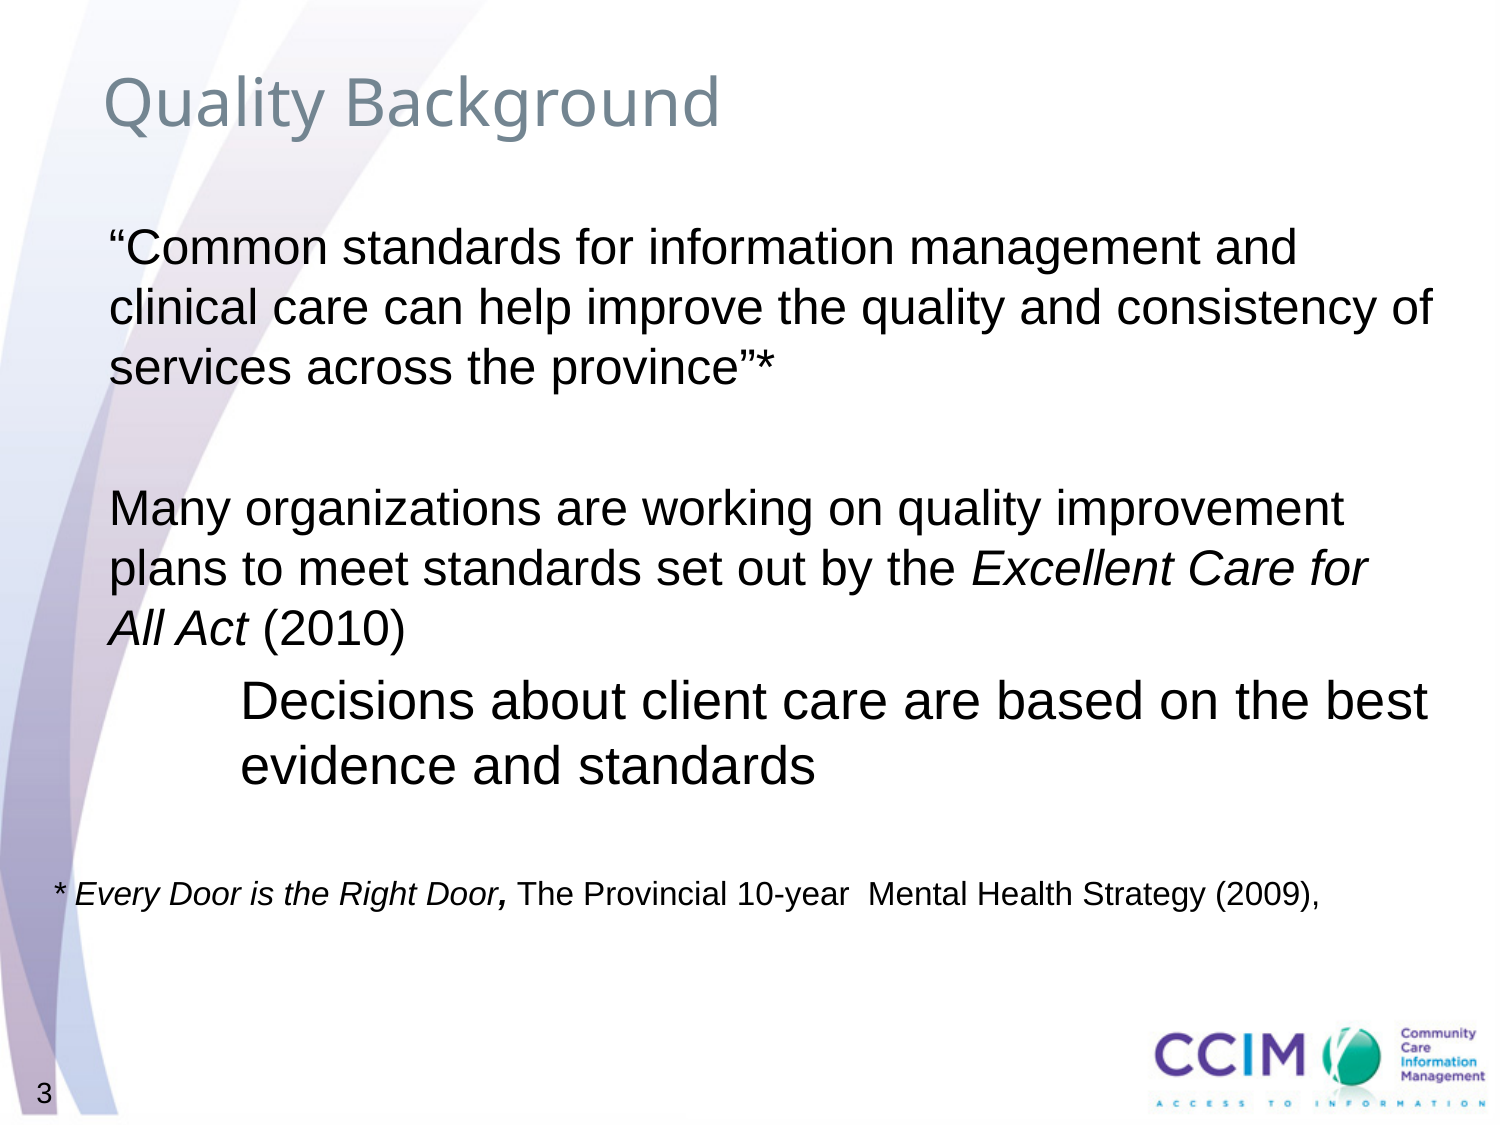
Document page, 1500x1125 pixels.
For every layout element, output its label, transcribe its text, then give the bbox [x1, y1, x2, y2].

list “Common standards for information management and clinical care can help improve the quality and consistency of services across the province”* Many organizations are working on quality improvement plans to meet standards set out by the Excellent Care for All Act (2010) Decisions about client care are based on the best evidence and standards * Every Door is the Right Door, The Provincial 10-year Mental Health Strategy (2009), [37, 137, 1451, 1026]
title Quality Background [87, 0, 1438, 137]
picture [0, 0, 1500, 1125]
slide_number 3 [0, 1066, 68, 1125]
